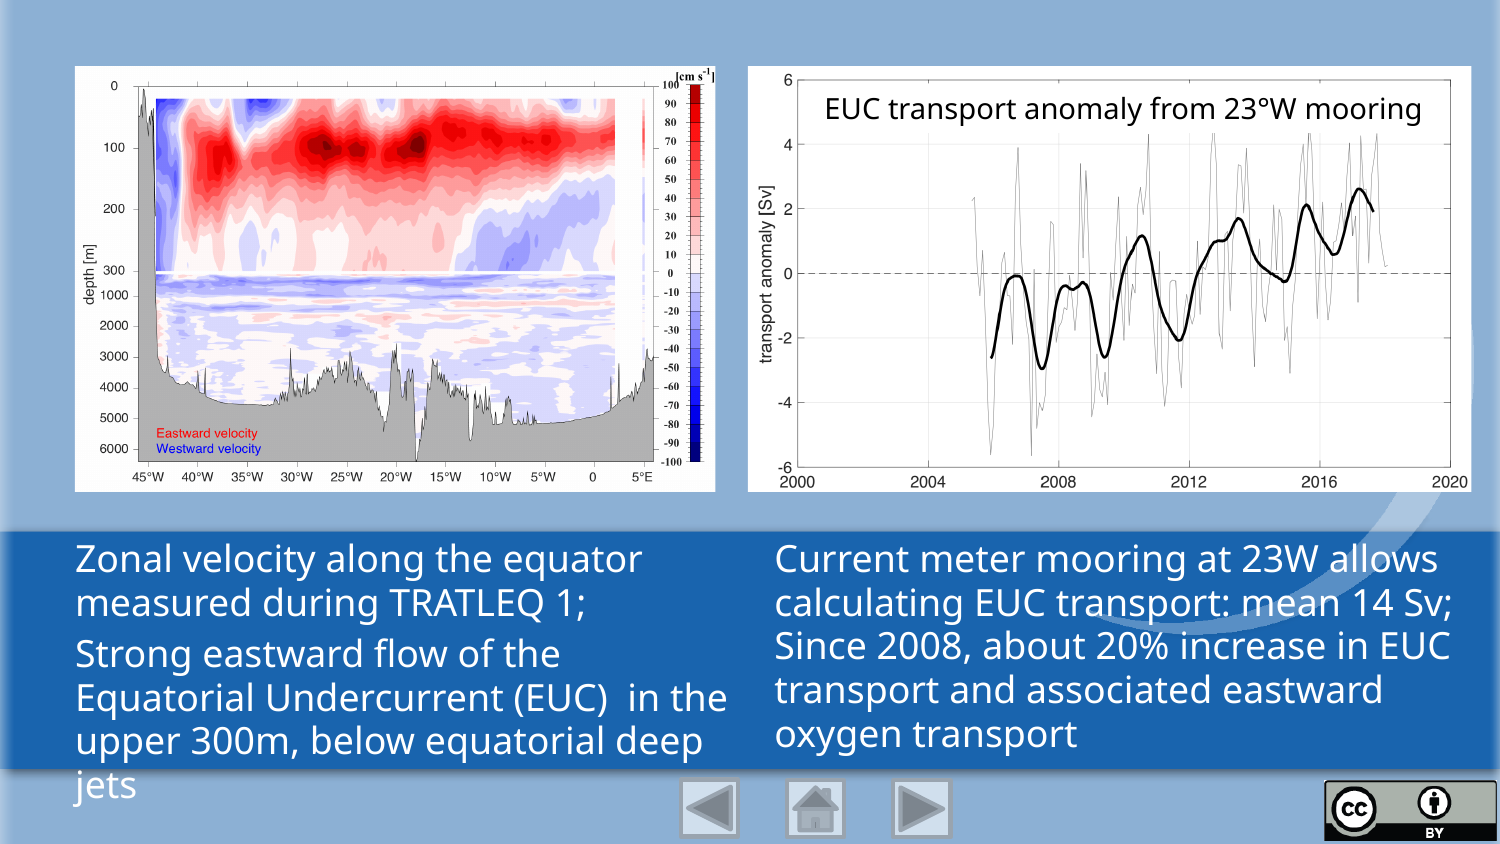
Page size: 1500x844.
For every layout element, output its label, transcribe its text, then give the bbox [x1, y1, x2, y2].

picture [0, 0, 1500, 844]
text_box [785, 778, 846, 839]
subtitle Zonal velocity along the equator measured during TRATLEQ 1; Strong eastward flow of the Equatorial Undercurrent (EUC) in the upper 300m, below equatorial deep jets [60, 528, 748, 763]
text_box [679, 777, 740, 839]
text_box [891, 778, 953, 839]
